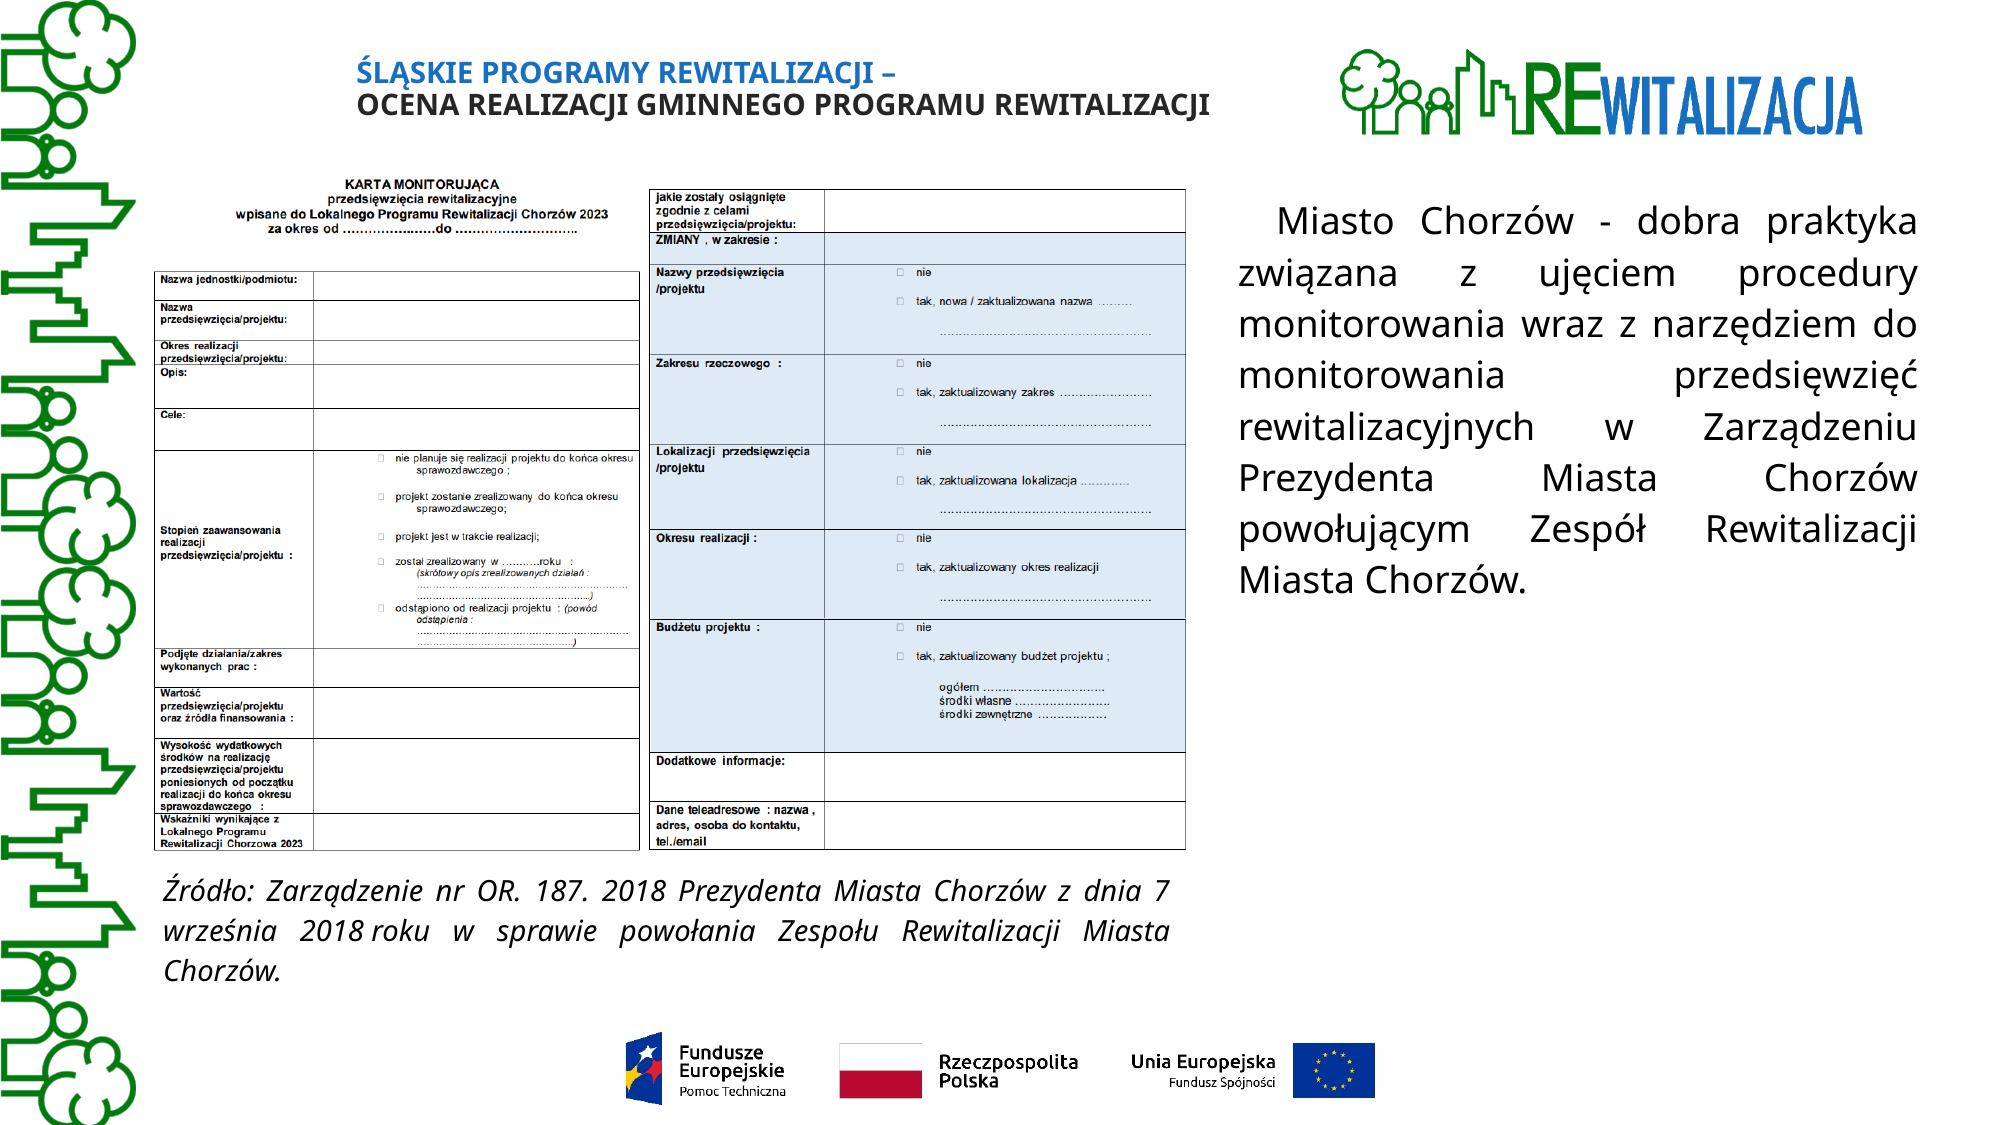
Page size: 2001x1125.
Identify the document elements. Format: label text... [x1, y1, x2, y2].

picture [148, 174, 1186, 856]
picture [607, 1013, 1393, 1123]
text_box Źródło: Zarządzenie nr OR. 187. 2018 Prezydenta Miasta Chorzów z dnia 7 września 2018 roku w sprawie powołania Zespołu Rewitalizacji Miasta Chorzów. [148, 859, 1186, 995]
picture [1340, 49, 1863, 135]
picture [1, 566, 136, 835]
picture [1, 836, 136, 1125]
title Śląskie Programy Rewitalizacji – Ocena realizacji gminnego programu rewitalizacji [229, 49, 1338, 130]
picture [1, 271, 136, 565]
picture [1, 0, 136, 270]
list Miasto Chorzów - dobra praktyka związana z ujęciem procedury monitorowania wraz z narzędziem do monitorowania przedsięwzięć rewitalizacyjnych w Zarządzeniu Prezydenta Miasta Chorzów powołującym Zespół Rewitalizacji Miasta Chorzów. [1185, 183, 1934, 626]
